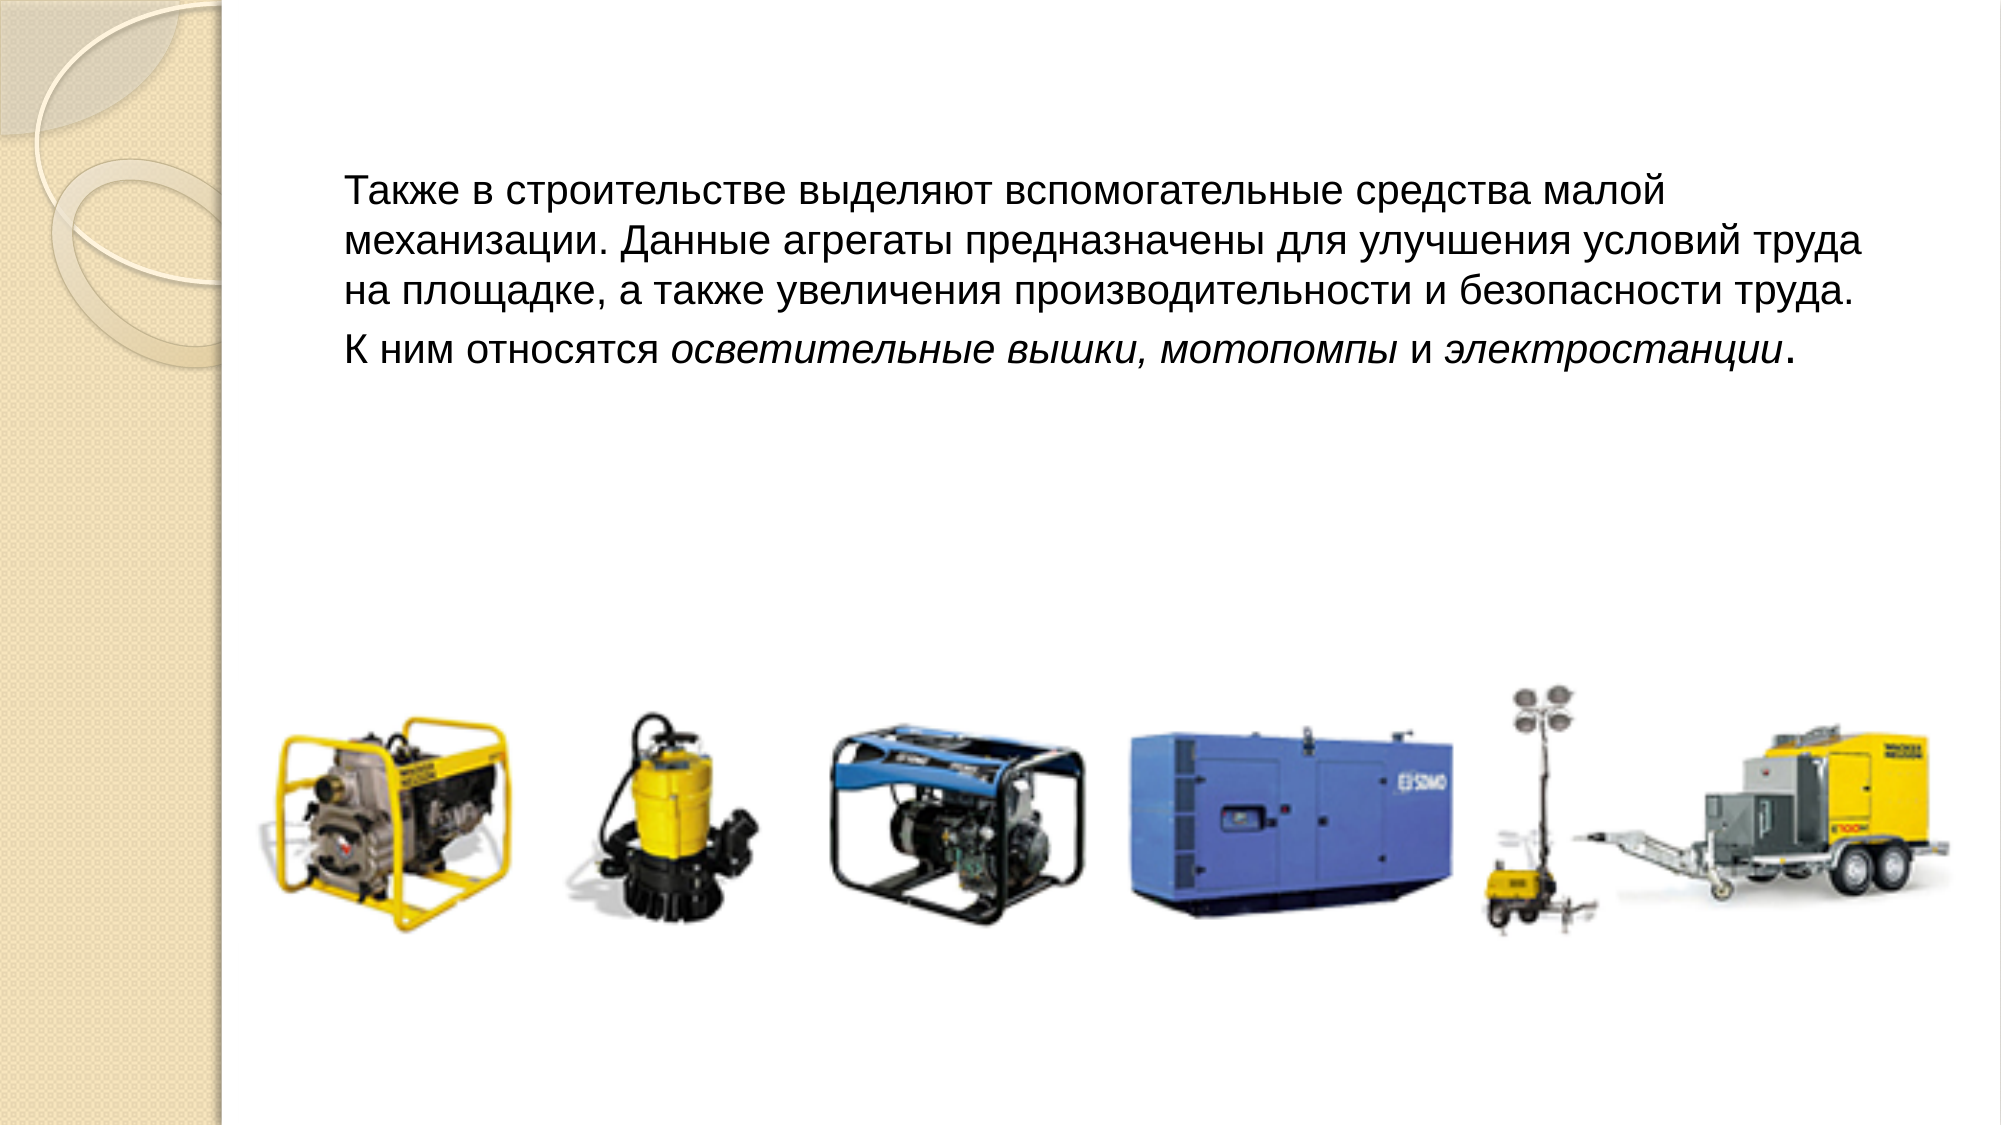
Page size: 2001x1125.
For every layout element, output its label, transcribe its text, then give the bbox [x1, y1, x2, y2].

picture [236, 681, 1956, 944]
list Также в строительстве выделяют вспомогательные средства малой механизации. Данные агрегаты предназначены для улучшения условий труда на площадке, а также увеличения производительности и безопасности труда. К ним относятся осветительные вышки, мотопомпы и электростанции. [315, 155, 1956, 679]
